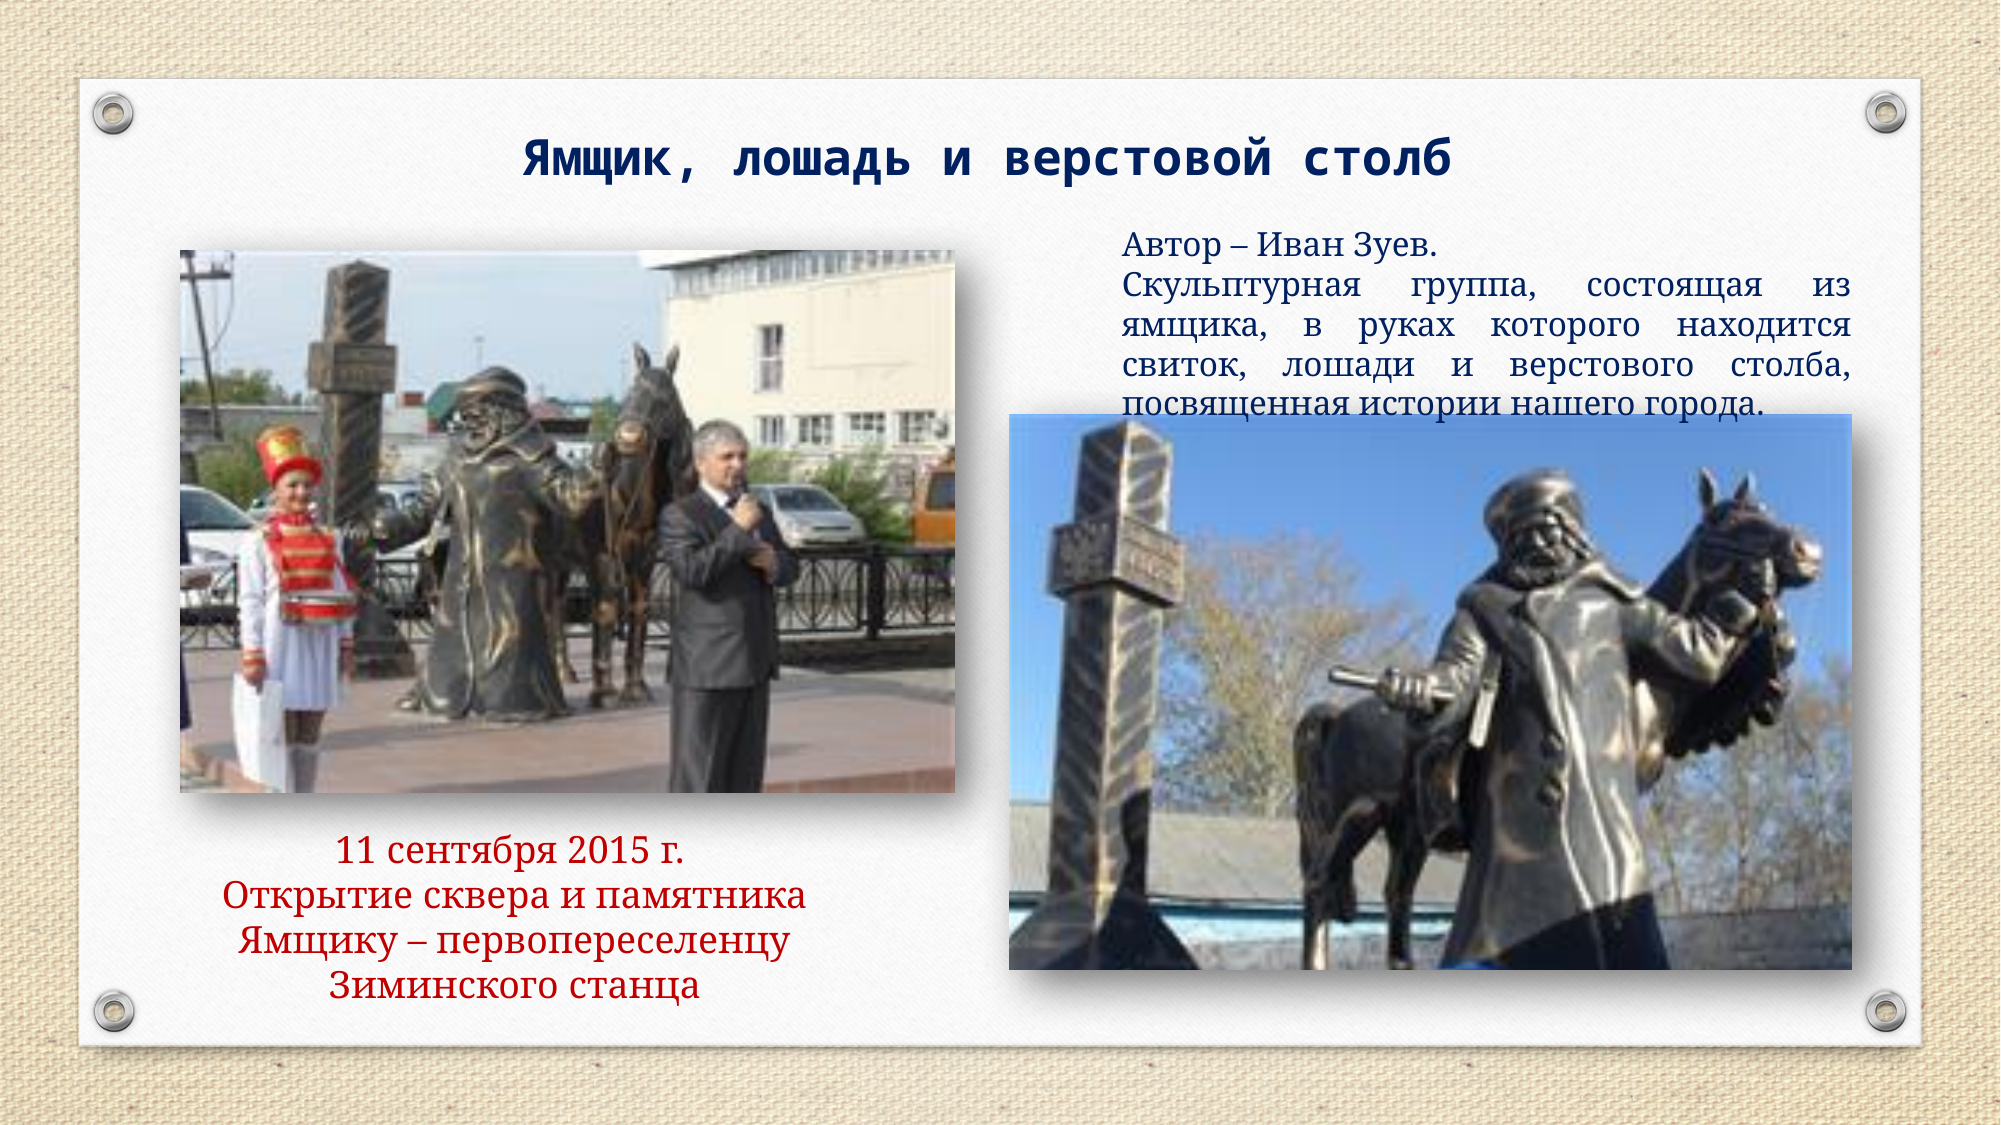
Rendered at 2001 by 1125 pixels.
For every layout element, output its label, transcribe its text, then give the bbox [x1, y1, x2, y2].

text_box Ямщик, лошадь и верстовой столб [507, 117, 1468, 193]
text_box 11 сентября 2015 г. Открытие сквера и памятника Ямщику – первопереселенцу Зиминского станца [180, 818, 850, 1013]
text_box Автор – Иван Зуев. Скульптурная группа, состоящая из ямщика, в руках которого находится свиток, лошади и верстового столба, посвященная истории нашего города. [1107, 215, 1867, 430]
picture [0, 0, 2001, 1125]
